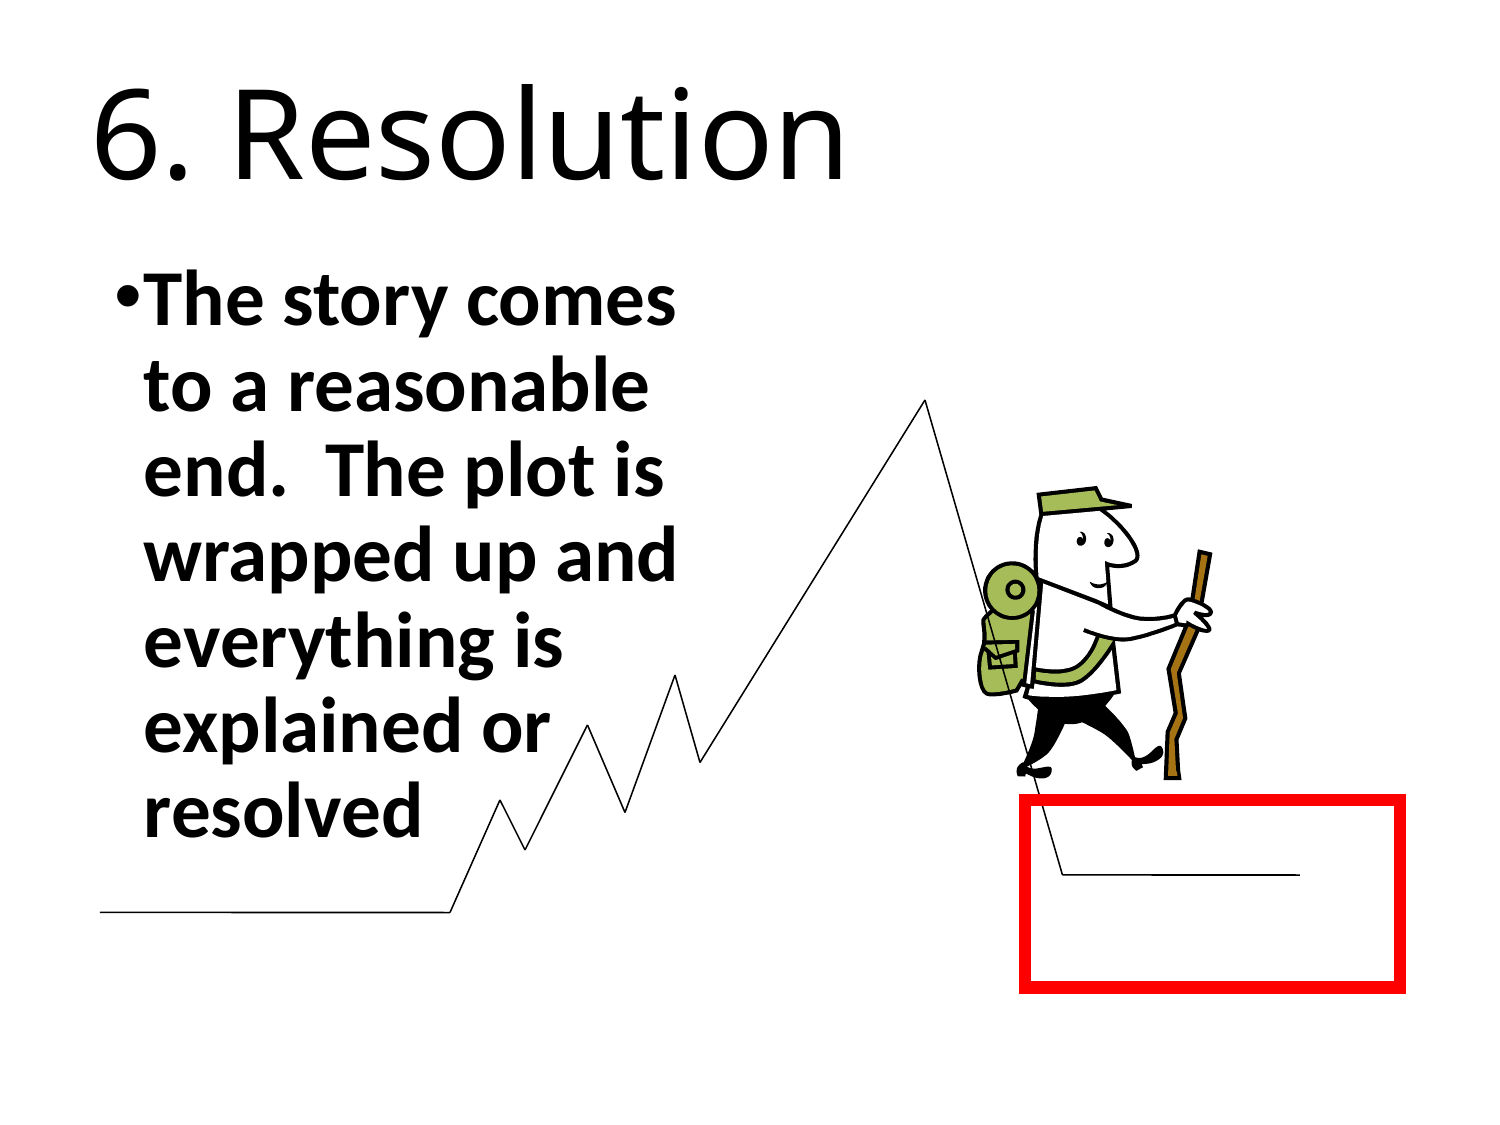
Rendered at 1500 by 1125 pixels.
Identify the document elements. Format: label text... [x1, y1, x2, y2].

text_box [99, 399, 1300, 913]
title 6. Resolution [75, 45, 1425, 233]
list The story comes to a reasonable end. The plot is wrapped up and everything is explained or resolved [99, 249, 700, 399]
text_box [1024, 800, 1400, 988]
